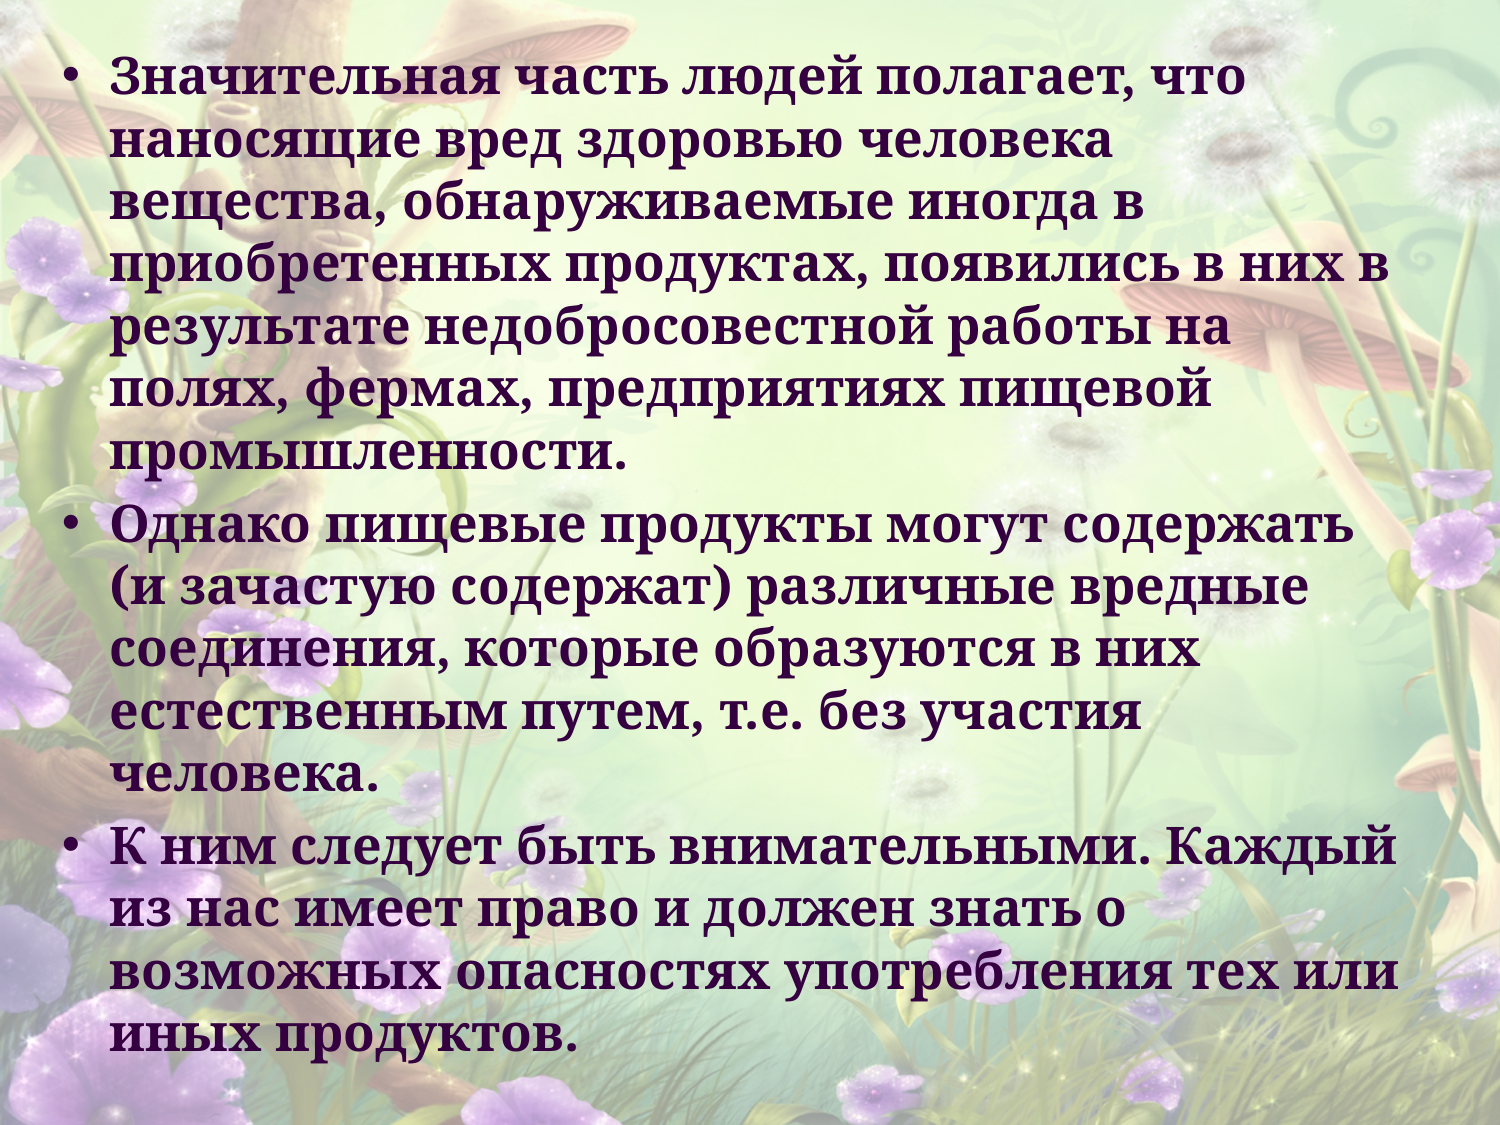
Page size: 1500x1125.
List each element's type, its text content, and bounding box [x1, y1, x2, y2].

list Значительная часть людей полагает, что наносящие вред здоровью человека вещества, обнаруживаемые иногда в приобретенных продуктах, появились в них в результате недобросовестной работы на полях, фермах, предприятиях пищевой промышленности. Однако пищевые продукты могут содержать (и зачастую содержат) различные вредные соединения, которые образуются в них естественным путем, т.е. без участия человека. К ним следует быть внимательными. Каждый из нас имеет право и должен знать о возможных опасностях употребления тех или иных продуктов. [46, 35, 1425, 1079]
